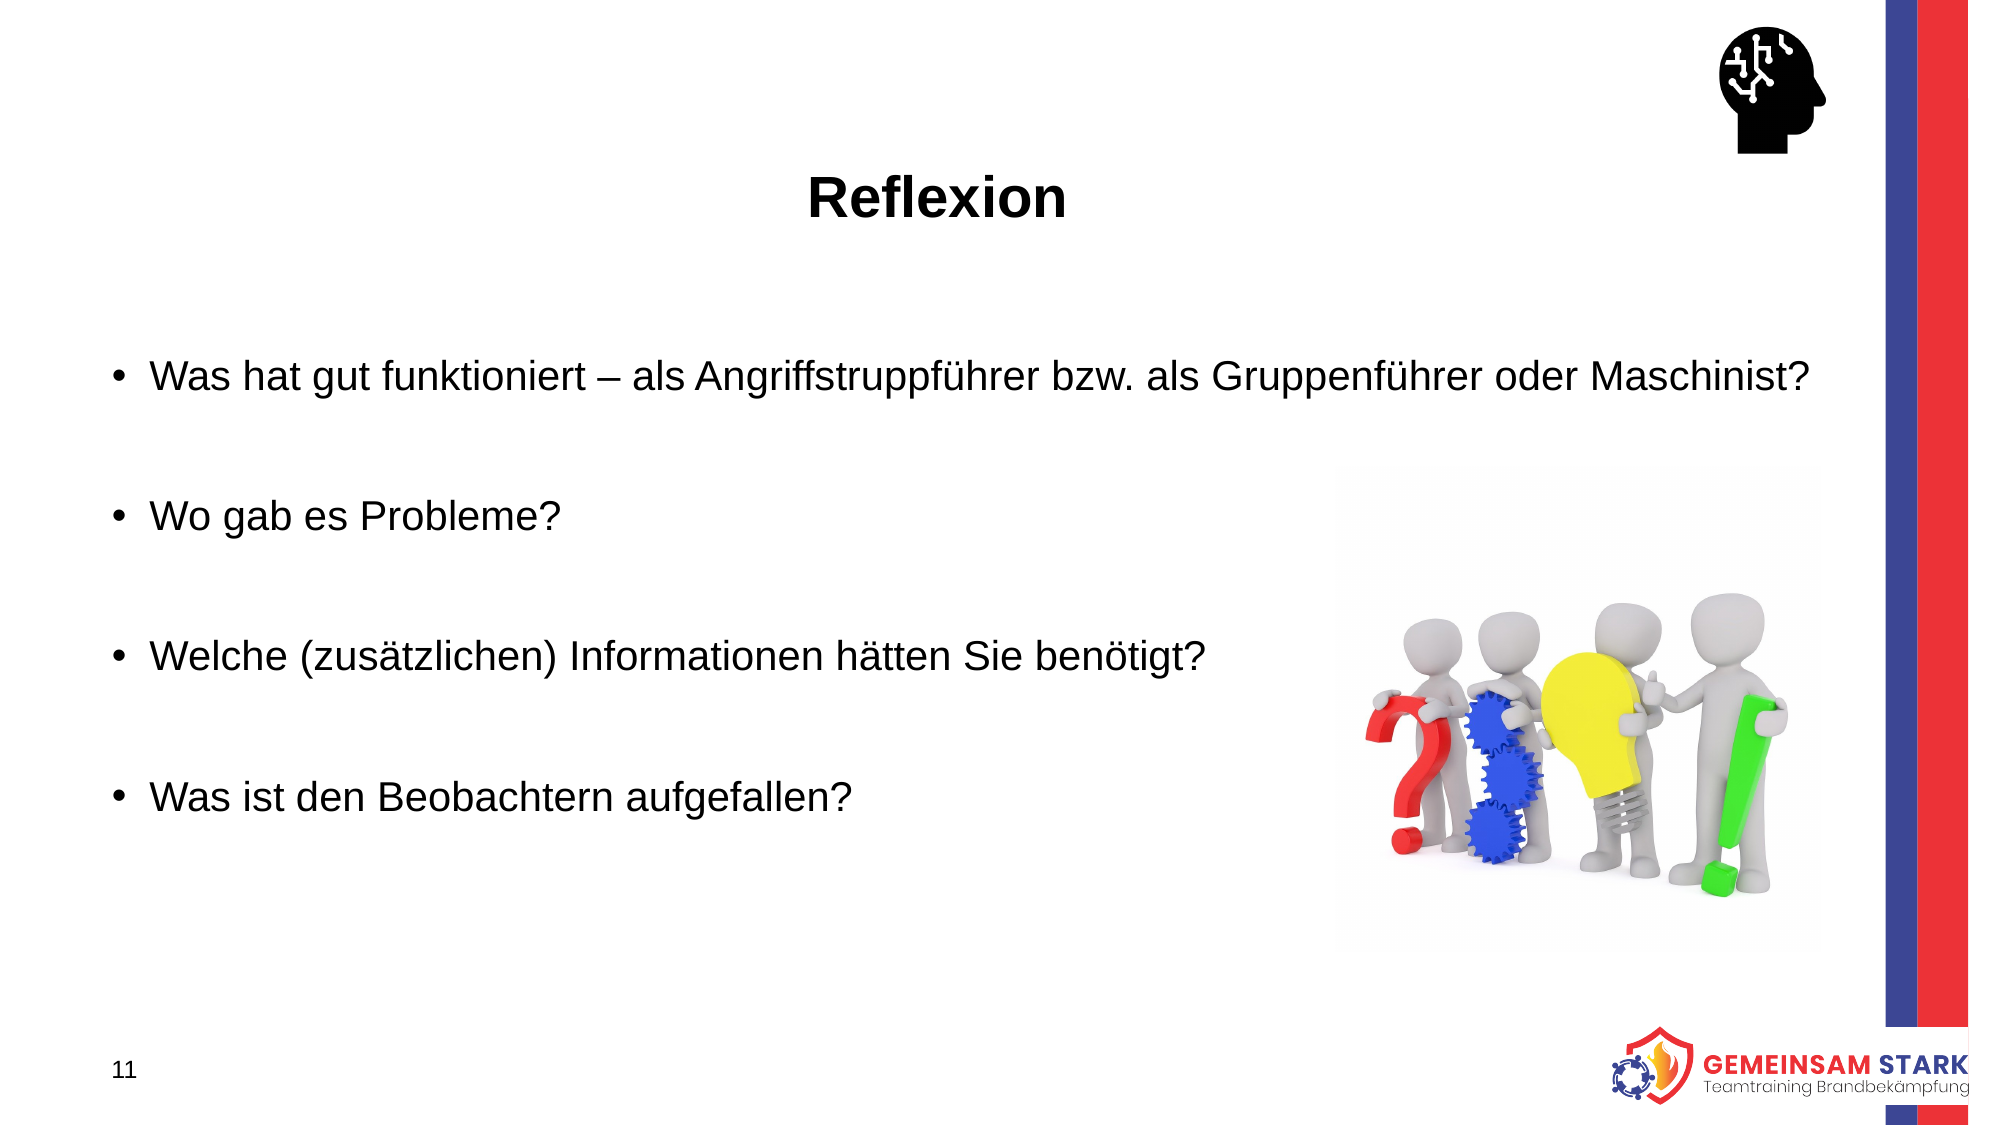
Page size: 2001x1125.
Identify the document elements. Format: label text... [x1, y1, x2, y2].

picture [1335, 466, 1821, 952]
list Was hat gut funktioniert – als Angriffstruppführer bzw. als Gruppenführer oder Maschinist? Wo gab es Probleme? Welche (zusätzlichen) Informationen hätten Sie benötigt? Was ist den Beobachtern aufgefallen? [96, 272, 1863, 864]
picture [1612, 1026, 1969, 1105]
subtitle Reflexion [54, 159, 1821, 238]
picture [1697, 15, 1848, 166]
slide_number 11 [96, 1039, 547, 1099]
